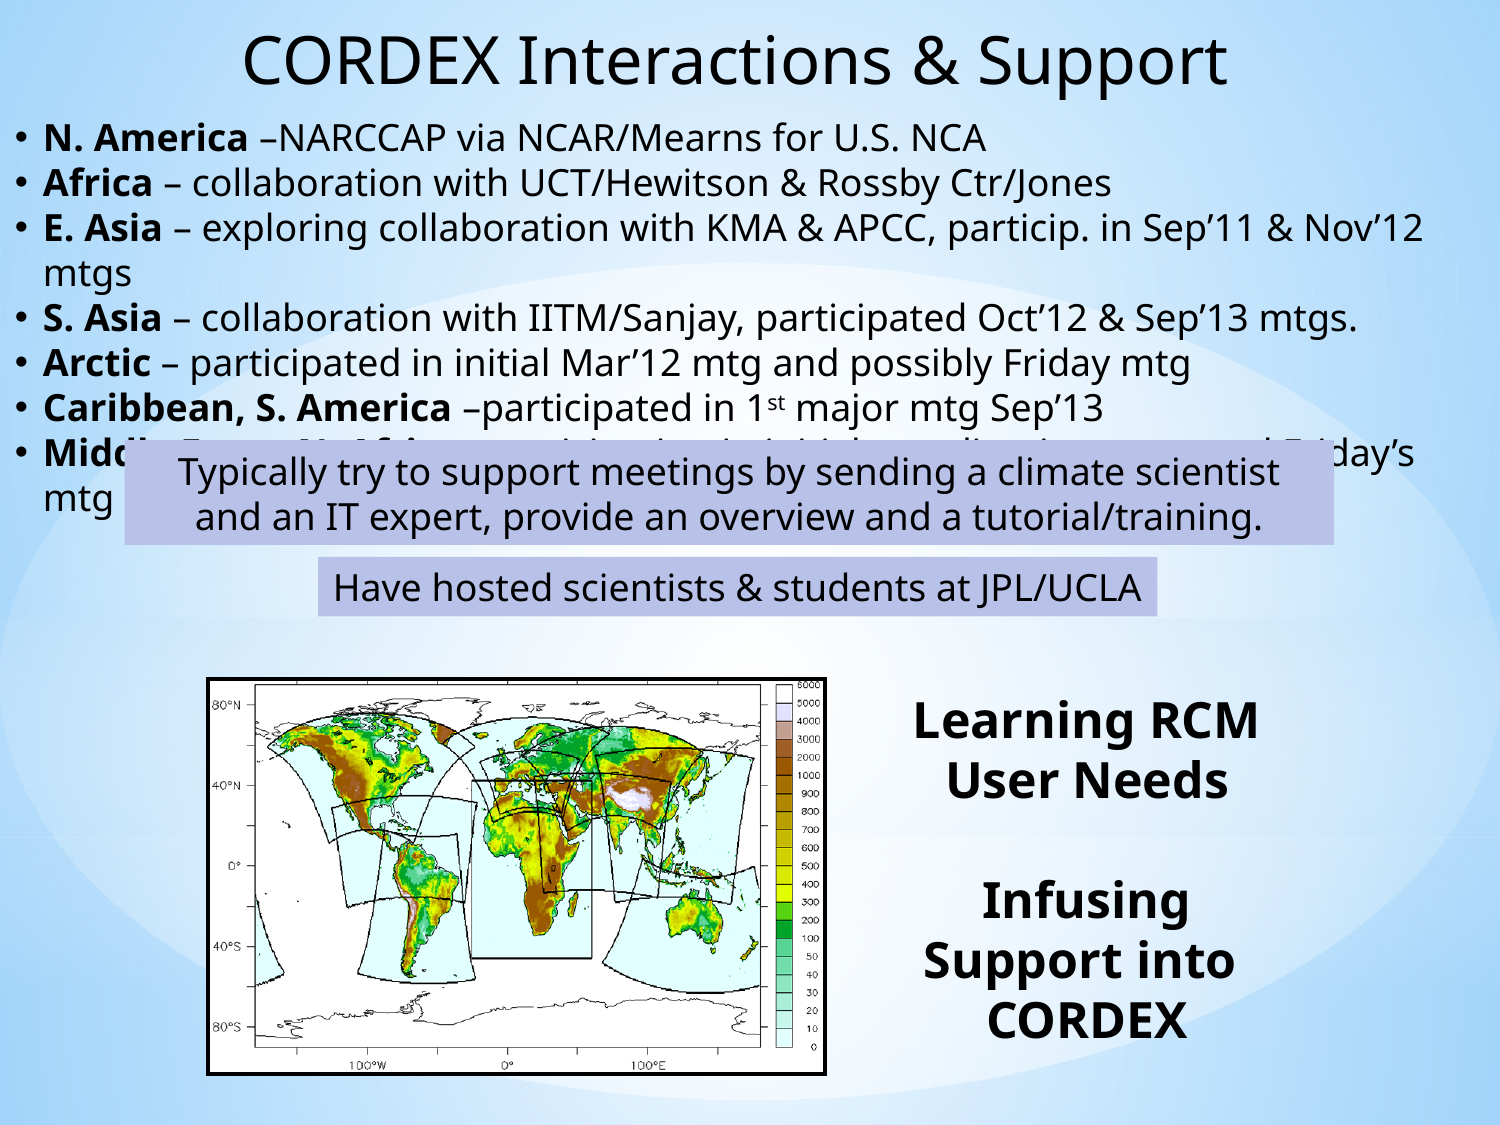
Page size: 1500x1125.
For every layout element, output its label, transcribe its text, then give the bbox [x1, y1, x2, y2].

text_box Typically try to support meetings by sending a climate scientist and an IT expert, provide an overview and a tutorial/training. [124, 440, 1335, 545]
text_box Learning RCM User Needs Infusing Support into CORDEX [892, 680, 1282, 1056]
text_box CORDEX Interactions & Support [226, 10, 1245, 106]
text_box Have hosted scientists & students at JPL/UCLA [318, 556, 1158, 617]
text_box N. America –NARCCAP via NCAR/Mearns for U.S. NCA Africa – collaboration with UCT/Hewitson & Rossby Ctr/Jones E. Asia – exploring collaboration with KMA & APCC, particip. in Sep’11 & Nov’12 mtgs S. Asia – collaboration with IITM/Sanjay, participated Oct’12 & Sep’13 mtgs. Arctic – participated in initial Mar’12 mtg and possibly Friday mtg Caribbean, S. America –participated in 1st major mtg Sep’13 Middle East – N. Africa –participating in initial coordinating team and Friday’s mtg [0, 106, 1500, 527]
picture [209, 680, 824, 1072]
